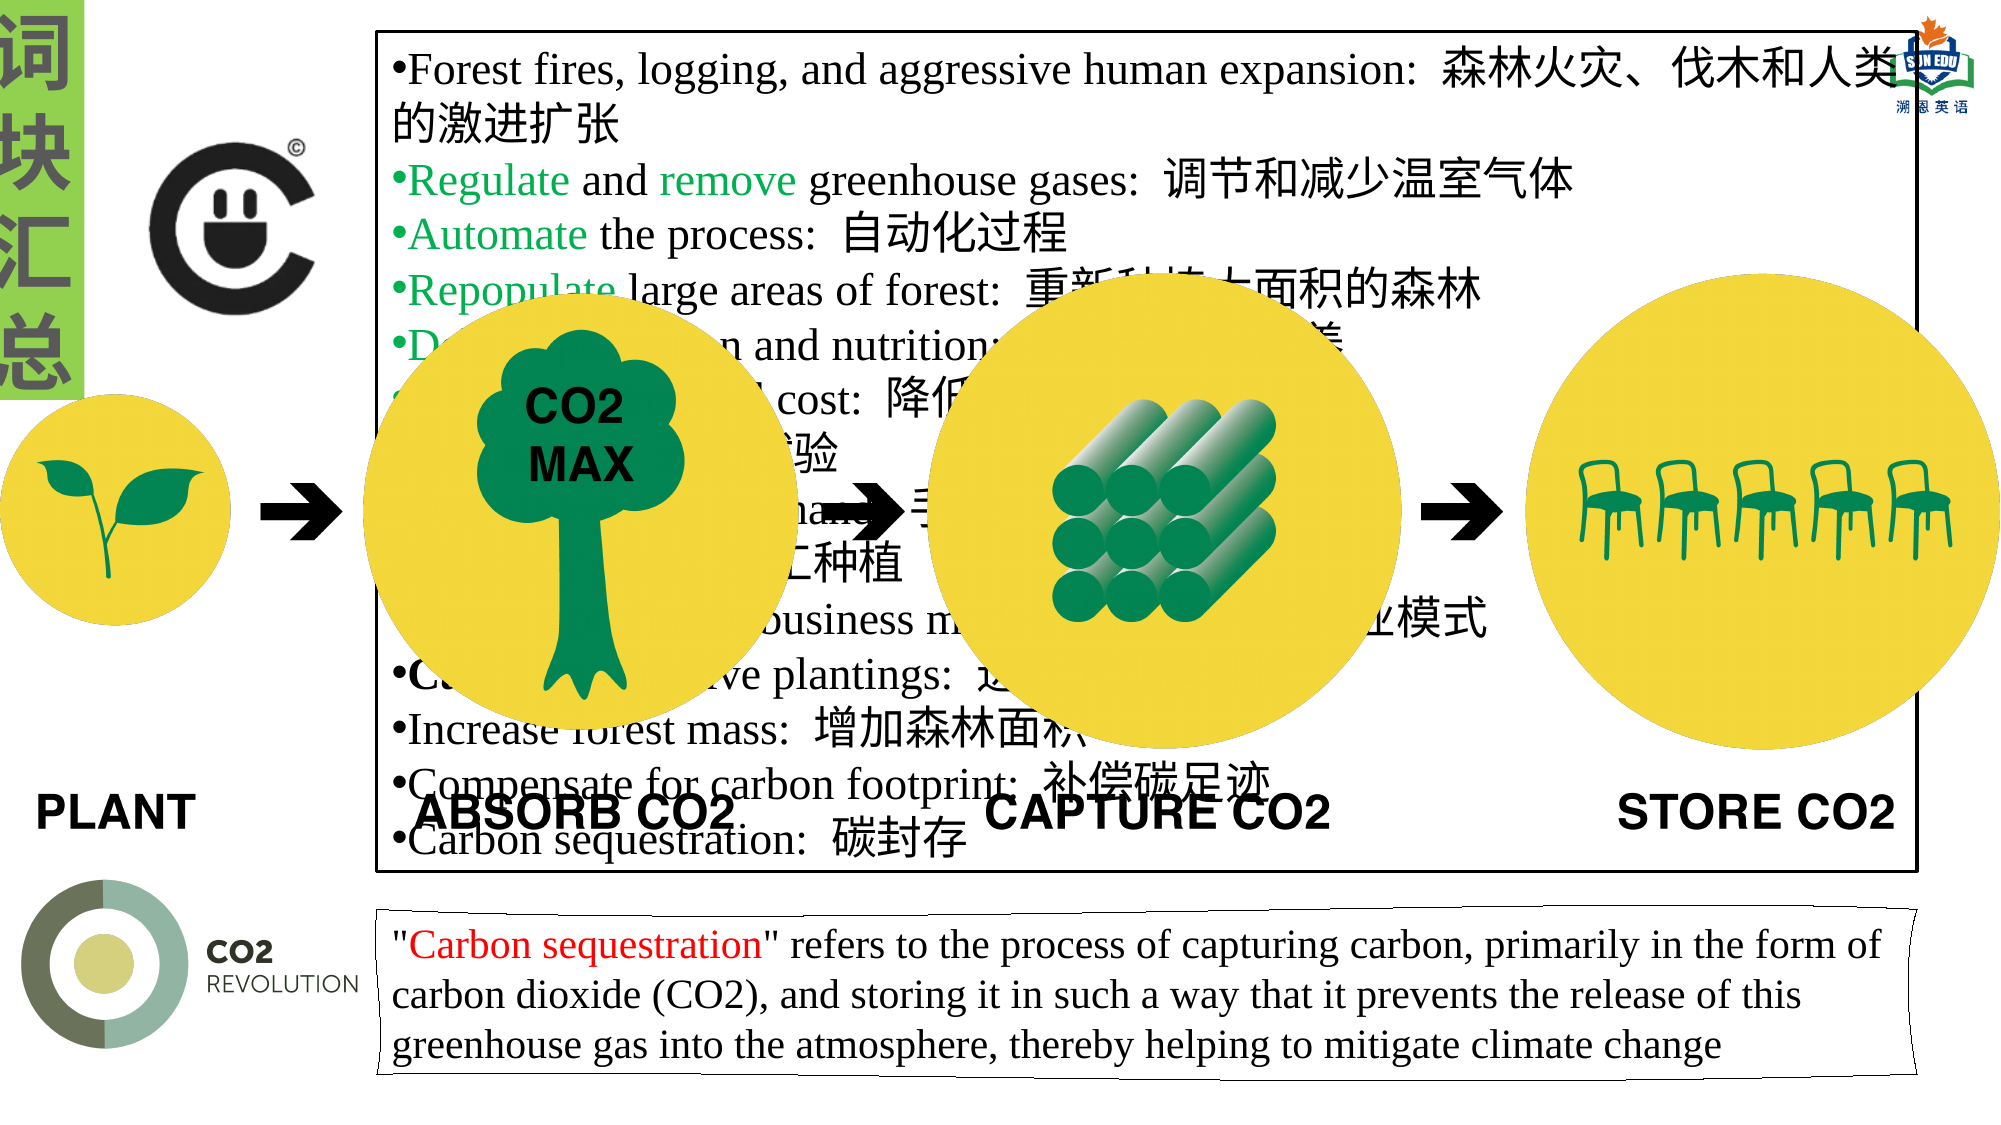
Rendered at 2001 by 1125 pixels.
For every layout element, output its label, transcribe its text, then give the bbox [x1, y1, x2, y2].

text_box "Carbon sequestration" refers to the process of capturing carbon, primarily in the form of carbon dioxide (CO2), and storing it in such a way that it prevents the release of this greenhouse gas into the atmosphere, thereby helping to mitigate climate change [535, 905, 1918, 1081]
text_box Forest fires, logging, and aggressive human expansion: 森林火灾、伐木和人类的激进扩张 Regulate and remove greenhouse gases: 调节和减少温室气体 Automate the process: 自动化过程 Repopulate large areas of forest: 重新种植大面积的森林 Deliver protection and nutrition: 提供保护和营养 Lower the time and cost: 降低时间和成本 Run a trial: 进行试验 Draw things out freehand: 手绘 Manually plant: 手工种植 Create a profitable business model: 创建盈利的商业模式 Carry out massive plantings: 进行大规模种植 Increase forest mass: 增加森林面积 Compensate for carbon footprint: 补偿碳足迹 Carbon sequestration: 碳封存 [535, 863, 1917, 872]
picture [1882, 13, 1983, 119]
text_box 词块汇总 [0, 0, 85, 273]
text_box Forest fires, logging, and aggressive human expansion: 森林火灾、伐木和人类的激进扩张 Regulate and remove greenhouse gases: 调节和减少温室气体 Automate the process: 自动化过程 Repopulate large areas of forest: 重新种植大面积的森林 Deliver protection and nutrition: 提供保护和营养 Lower the time and cost: 降低时间和成本 Run a trial: 进行试验 Draw things out freehand: 手绘 Manually plant: 手工种植 Create a profitable business model: 创建盈利的商业模式 Carry out massive plantings: 进行大规模种植 Increase forest mass: 增加森林面积 Compensate for carbon footprint: 补偿碳足迹 Carbon sequestration: 碳封存 [376, 31, 1917, 272]
picture [0, 102, 2000, 1125]
